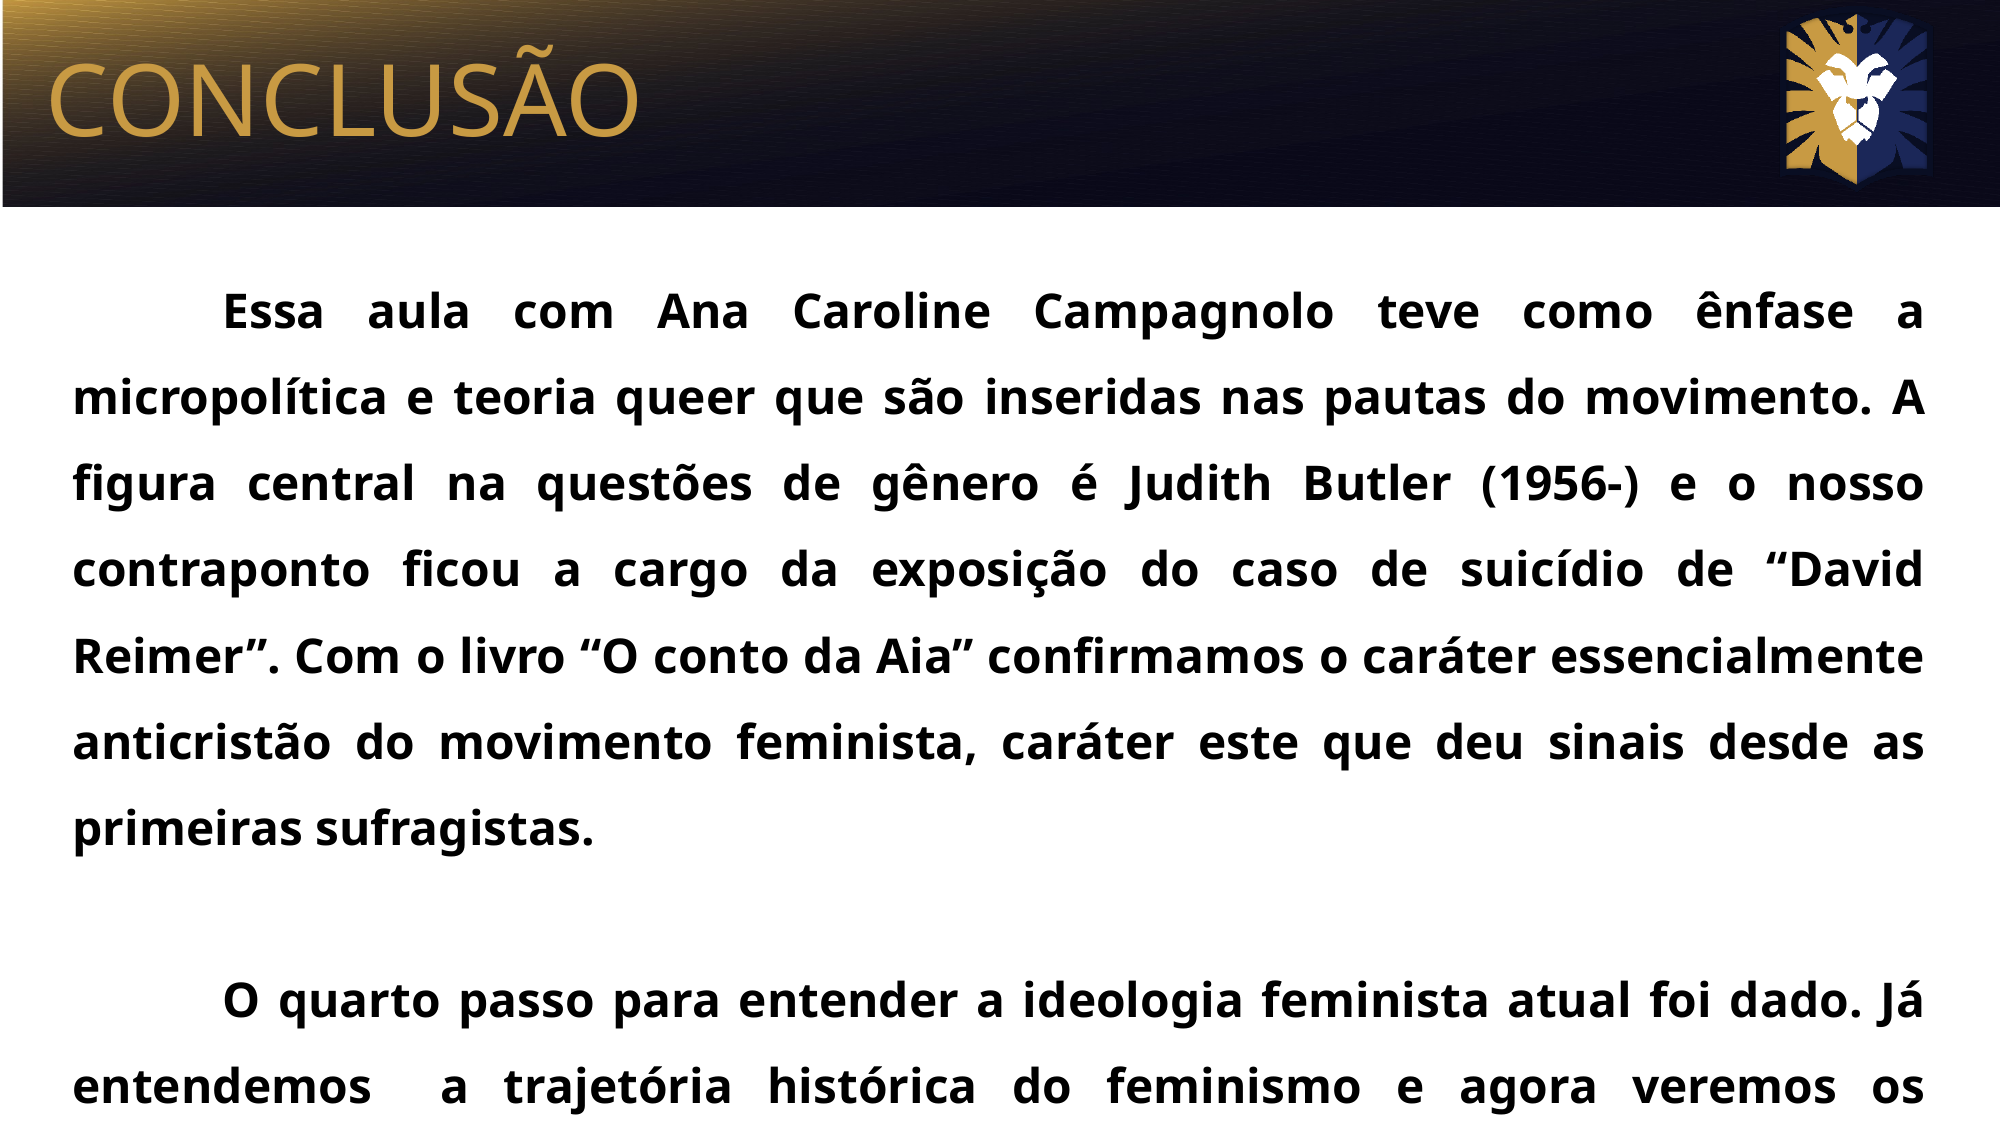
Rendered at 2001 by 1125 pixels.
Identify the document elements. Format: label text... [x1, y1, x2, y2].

picture [0, 0, 2000, 207]
text_box Essa aula com Ana Caroline Campagnolo teve como ênfase a micropolítica e teoria queer que são inseridas nas pautas do movimento. A figura central na questões de gênero é Judith Butler (1956-) e o nosso contraponto ficou a cargo da exposição do caso de suicídio de “David Reimer”. Com o livro “O conto da Aia” confirmamos o caráter essencialmente anticristão do movimento feminista, caráter este que deu sinais desde as primeiras sufragistas. O quarto passo para entender a ideologia feminista atual foi dado. Já entendemos a trajetória histórica do feminismo e agora veremos os principais nomes que se levantam contra ele. Vamos para a quinta aula e aprenderemos sobre as pós-feministas. [57, 244, 1943, 1125]
